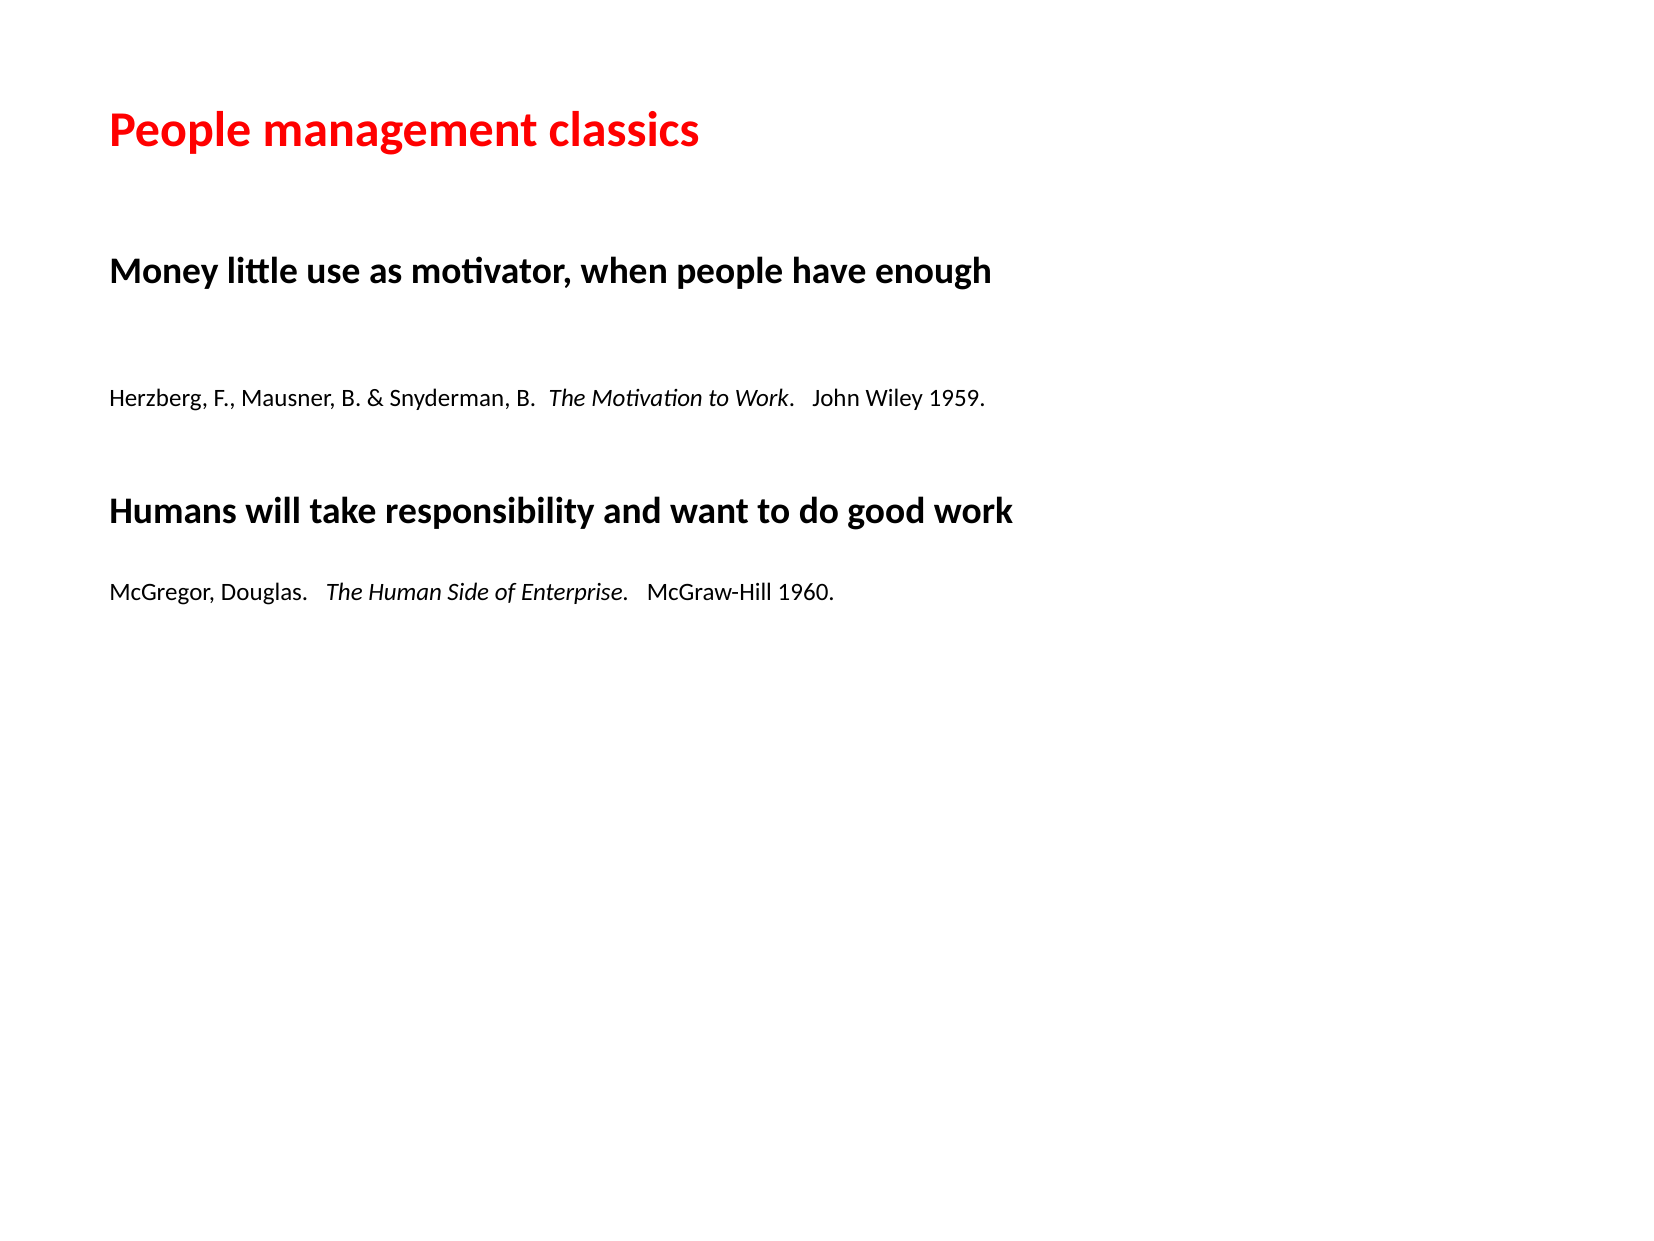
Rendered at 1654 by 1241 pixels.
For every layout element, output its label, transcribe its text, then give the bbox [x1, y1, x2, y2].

text_box People management classics Money little use as motivator, when people have enough Herzberg, F., Mausner, B. & Snyderman, B. The Motivation to Work. John Wiley 1959. Humans will take responsibility and want to do good work McGregor, Douglas. The Human Side of Enterprise. McGraw-Hill 1960. [94, 88, 1571, 644]
